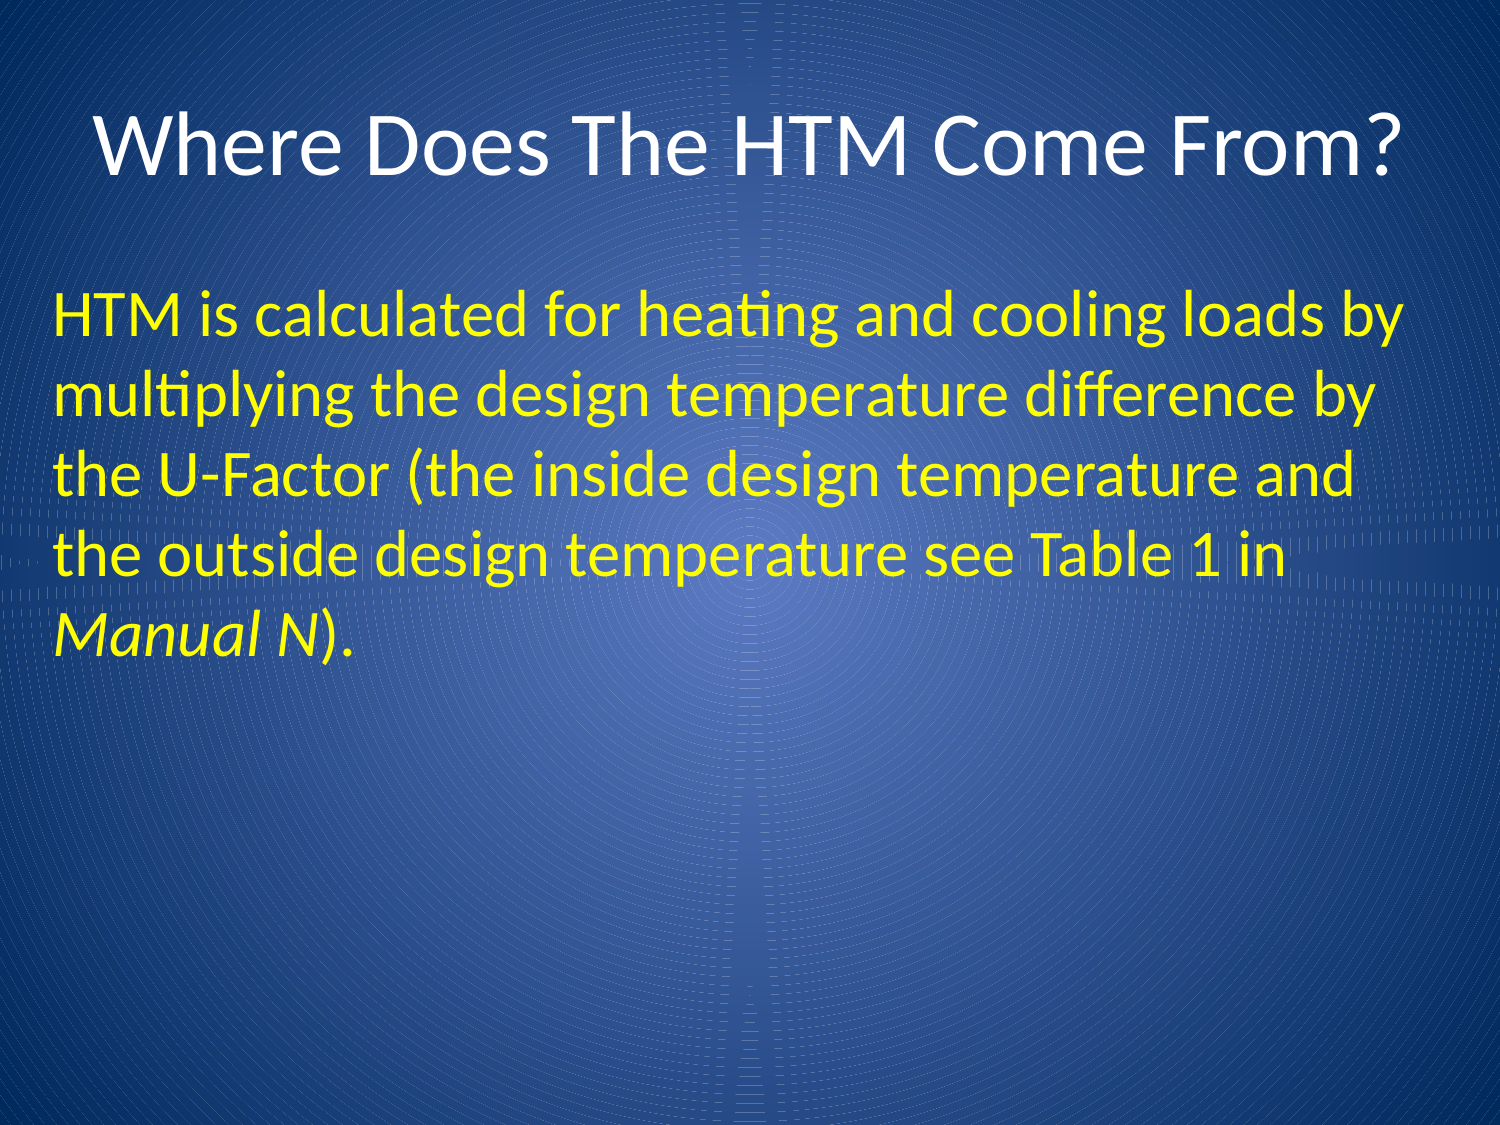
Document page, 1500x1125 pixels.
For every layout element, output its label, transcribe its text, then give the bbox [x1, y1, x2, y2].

title Where Does The HTM Come From? [75, 45, 1425, 233]
list HTM is calculated for heating and cooling loads by multiplying the design temperature difference by the U-Factor (the inside design temperature and the outside design temperature see Table 1 in Manual N). [37, 262, 1463, 1005]
